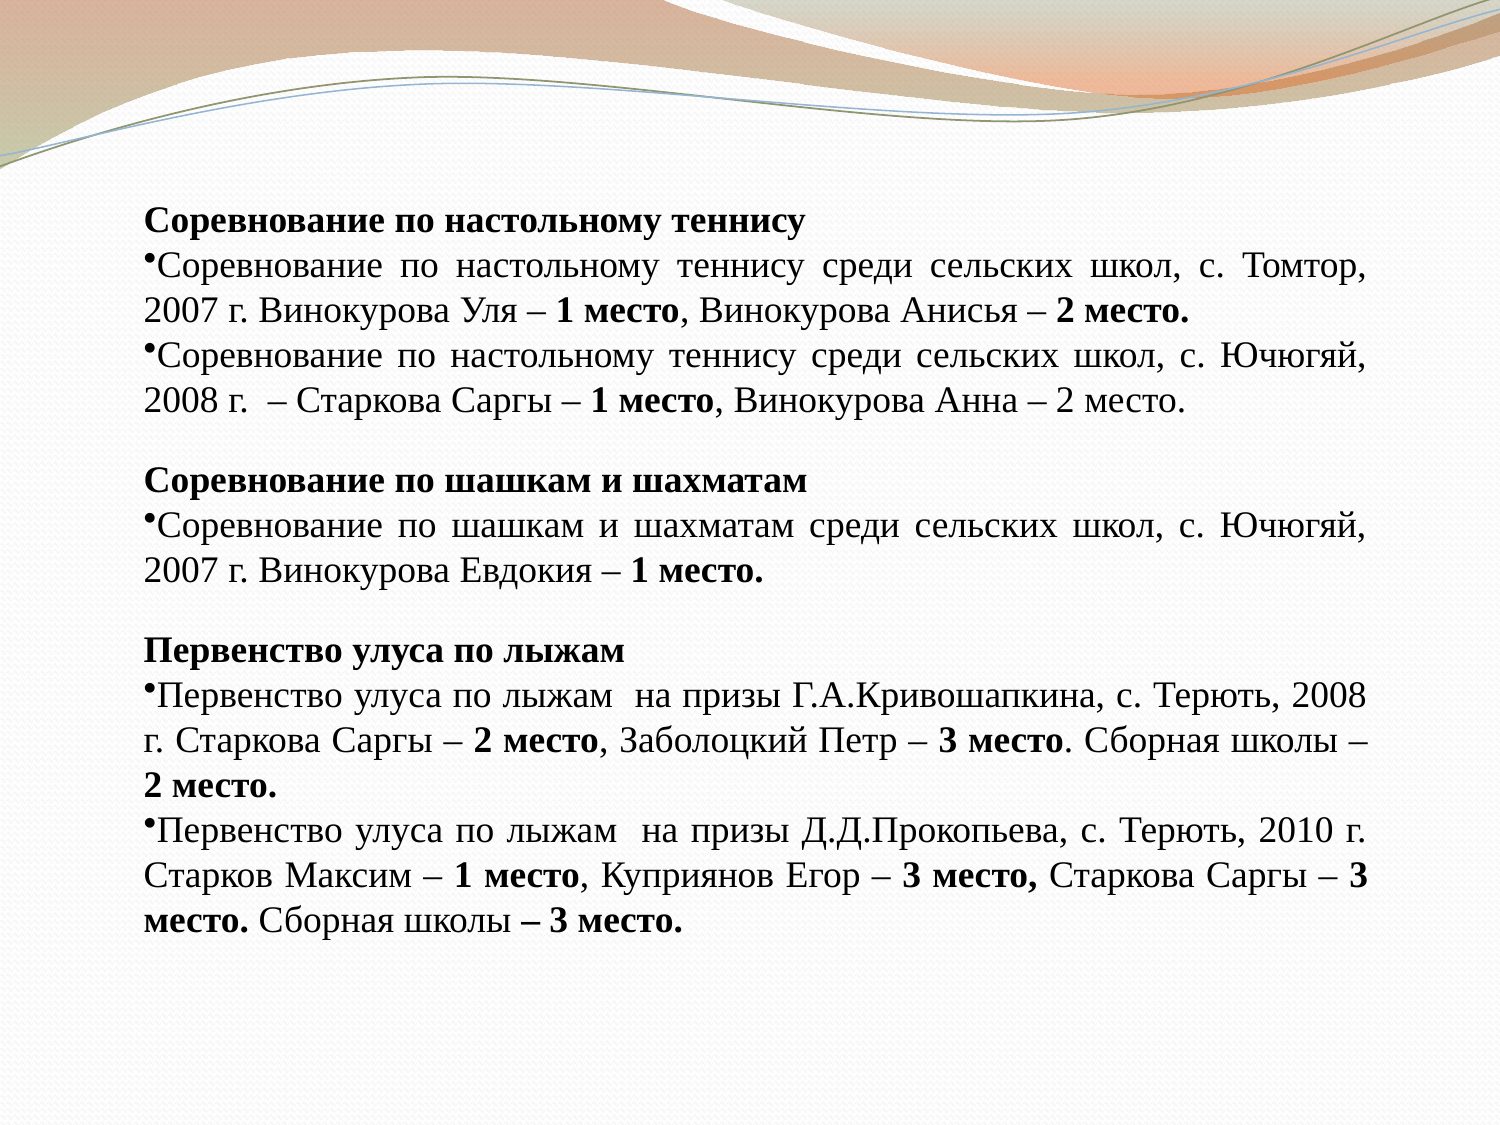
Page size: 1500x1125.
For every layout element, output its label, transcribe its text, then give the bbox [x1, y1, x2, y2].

text_box Соревнование по настольному теннису Соревнование по настольному теннису среди сельских школ, с. Томтор, 2007 г. Винокурова Уля – 1 место, Винокурова Анисья – 2 место. Соревнование по настольному теннису среди сельских школ, с. Ючюгяй, 2008 г. – Старкова Саргы – 1 место, Винокурова Анна – 2 место. Соревнование по шашкам и шахматам Соревнование по шашкам и шахматам среди сельских школ, с. Ючюгяй, 2007 г. Винокурова Евдокия – 1 место. Первенство улуса по лыжам Первенство улуса по лыжам на призы Г.А.Кривошапкина, с. Терють, 2008 г. Старкова Саргы – 2 место, Заболоцкий Петр – 3 место. Сборная школы – 2 место. Первенство улуса по лыжам на призы Д.Д.Прокопьева, с. Терють, 2010 г. Старков Максим – 1 место, Куприянов Егор – 3 место, Старкова Саргы – 3 место. Сборная школы – 3 место. [128, 187, 1383, 948]
